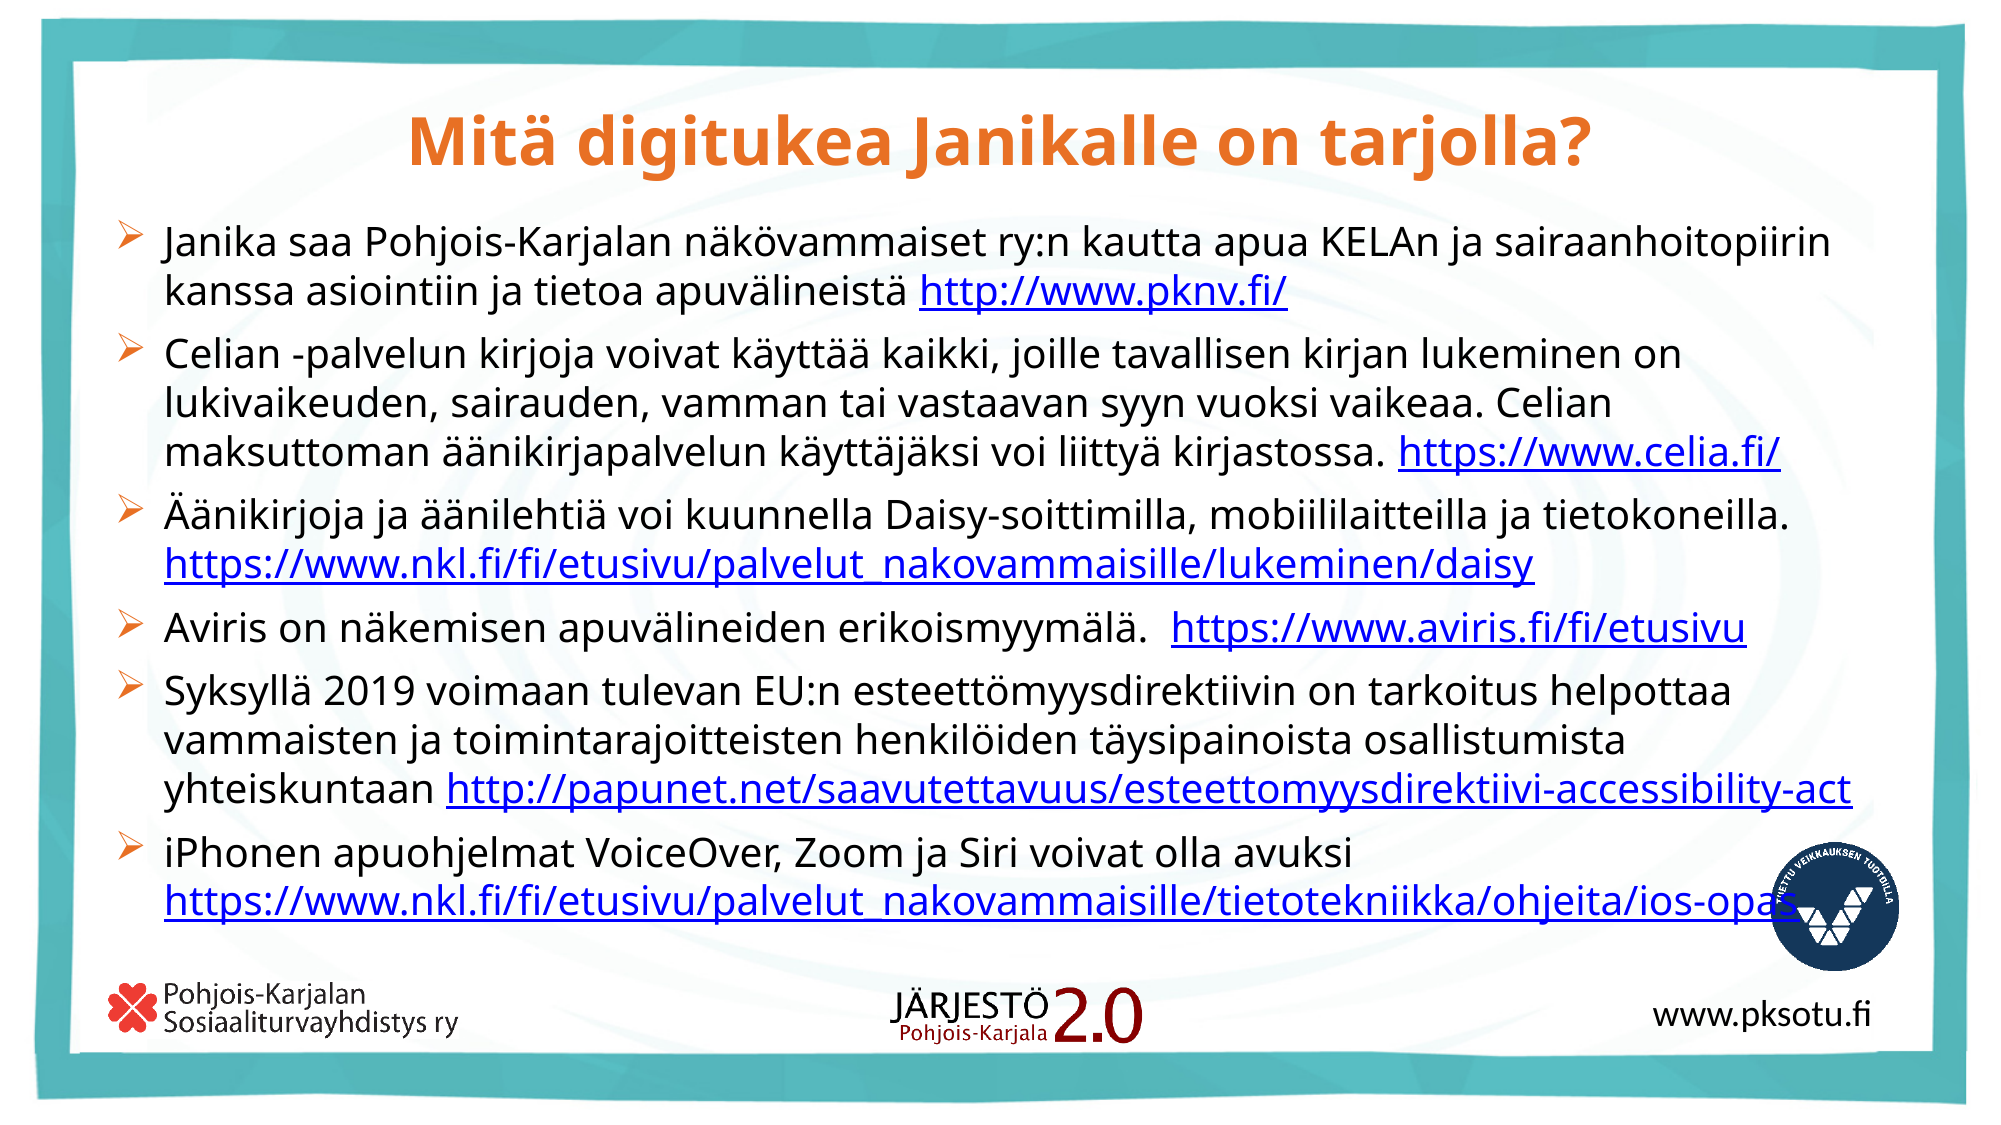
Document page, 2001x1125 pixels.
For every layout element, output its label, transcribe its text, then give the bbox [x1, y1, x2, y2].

title Mitä digitukea Janikalle on tarjolla? [99, 45, 1900, 208]
list Janika saa Pohjois-Karjalan näkövammaiset ry:n kautta apua KELAn ja sairaanhoitopiirin kanssa asiointiin ja tietoa apuvälineistä http://www.pknv.fi/ Celian -palvelun kirjoja voivat käyttää kaikki, joille tavallisen kirjan lukeminen on lukivaikeuden, sairauden, vamman tai vastaavan syyn vuoksi vaikeaa. Celian maksuttoman äänikirjapalvelun käyttäjäksi voi liittyä kirjastossa. https://www.celia.fi/ Äänikirjoja ja äänilehtiä voi kuunnella Daisy-soittimilla, mobiililaitteilla ja tietokoneilla. https://www.nkl.fi/fi/etusivu/palvelut_nakovammaisille/lukeminen/daisy Aviris on näkemisen apuvälineiden erikoismyymälä. https://www.aviris.fi/fi/etusivu Syksyllä 2019 voimaan tulevan EU:n esteettömyysdirektiivin on tarkoitus helpottaa vammaisten ja toimintarajoitteisten henkilöiden täysipainoista osallistumista yhteiskuntaan http://papunet.net/saavutettavuus/esteettomyysdirektiivi-accessibility-act iPhonen apuohjelmat VoiceOver, Zoom ja Siri voivat olla avuksi https://www.nkl.fi/fi/etusivu/palvelut_nakovammaisille/tietotekniikka/ohjeita/ios-opas [99, 208, 1900, 951]
picture [0, 0, 2000, 1125]
